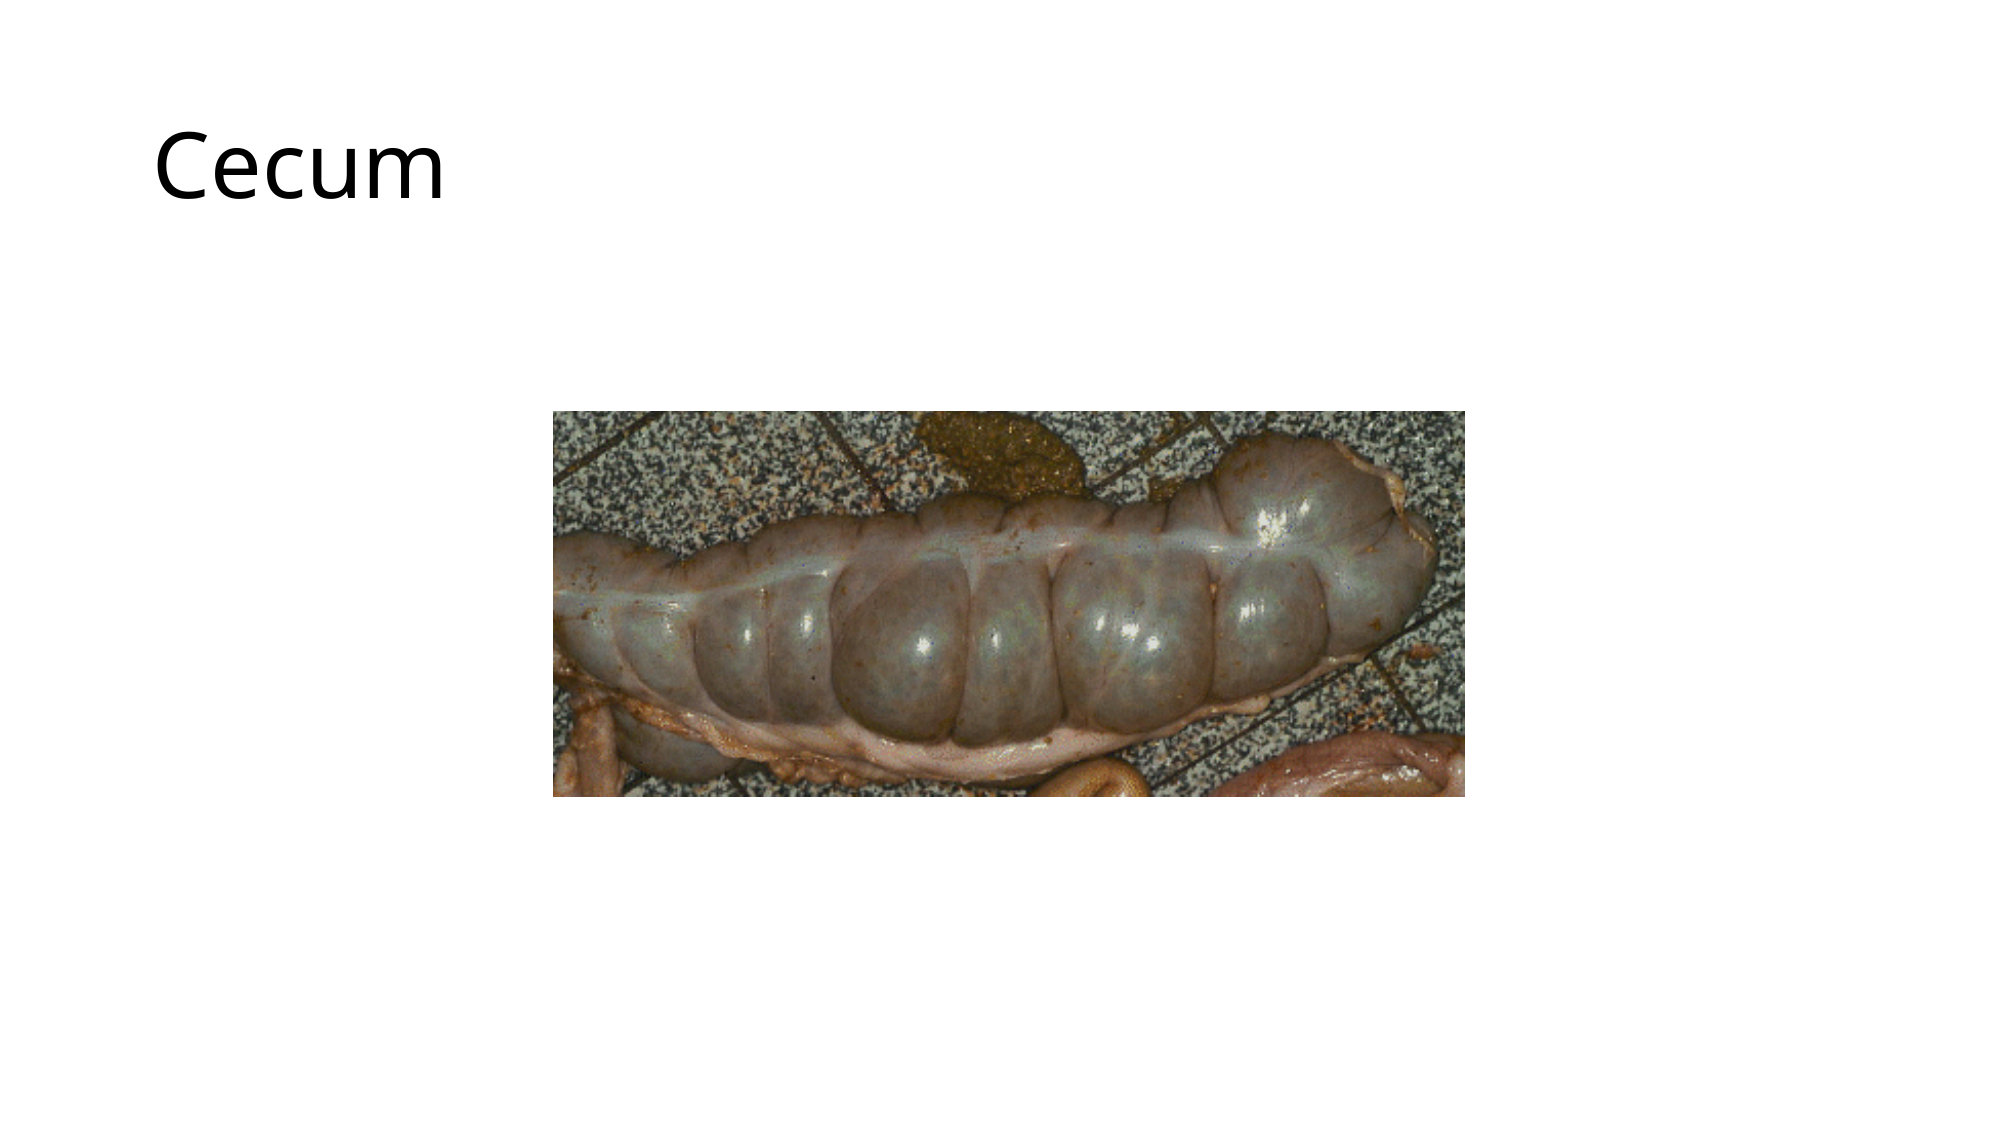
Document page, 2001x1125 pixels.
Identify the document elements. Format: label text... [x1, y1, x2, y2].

title Cecum [137, 59, 1863, 278]
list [553, 411, 1465, 797]
